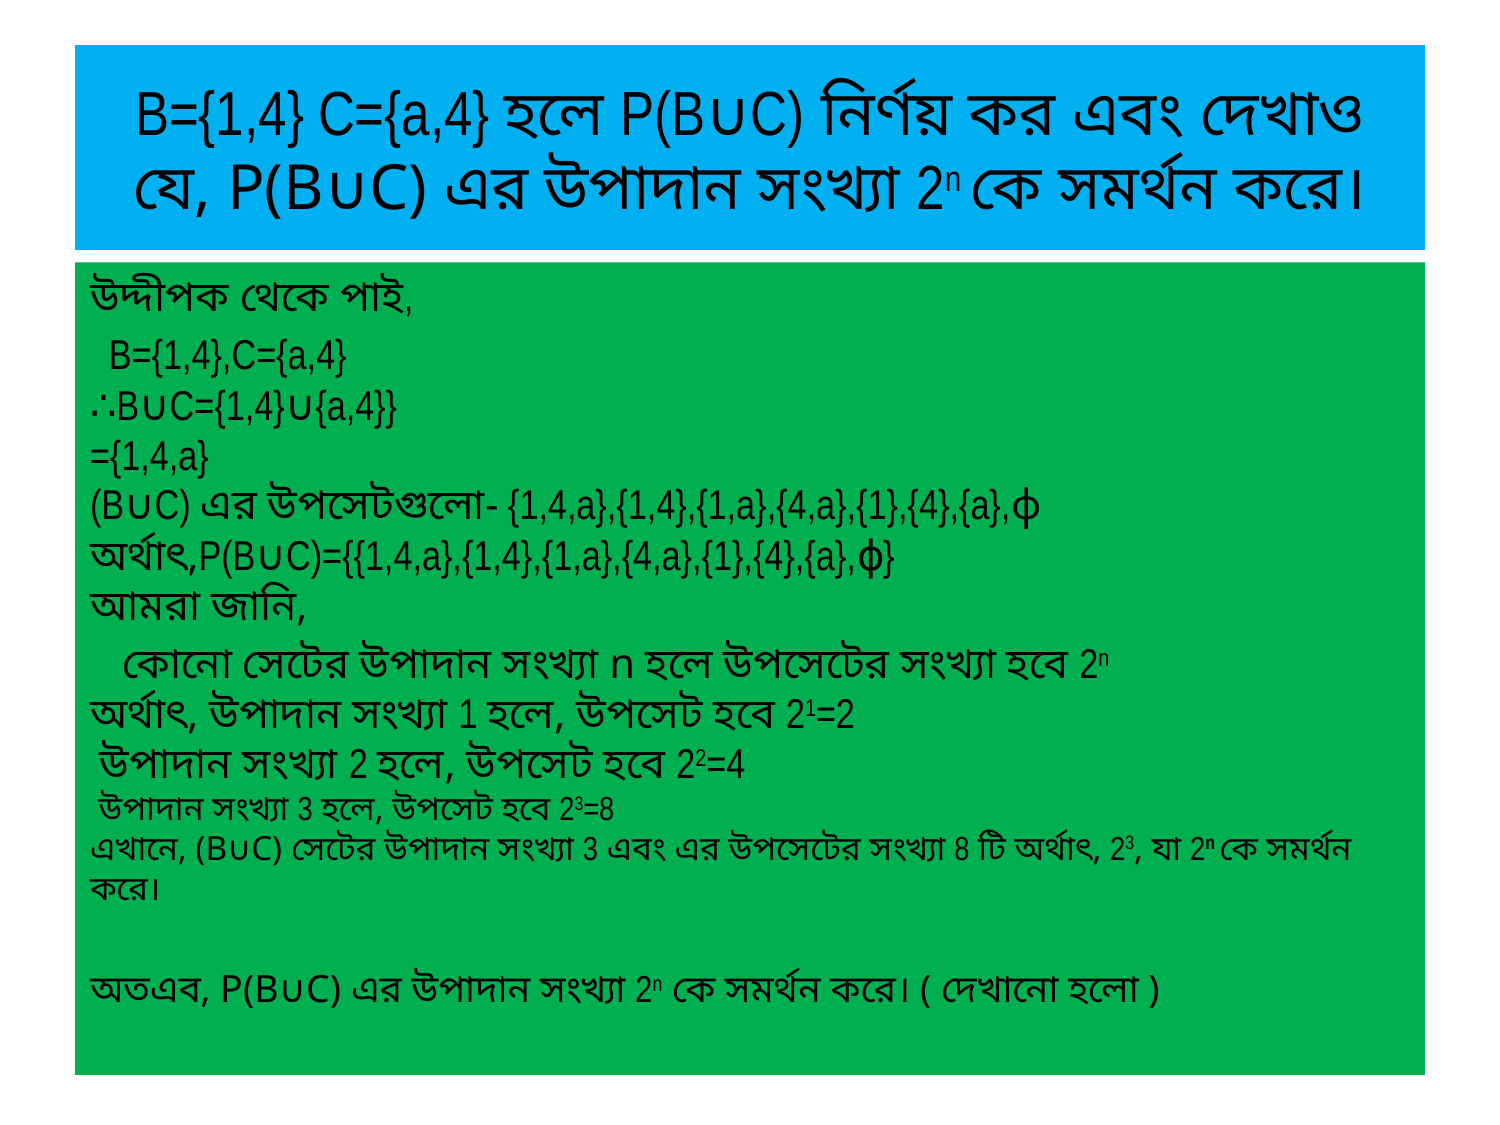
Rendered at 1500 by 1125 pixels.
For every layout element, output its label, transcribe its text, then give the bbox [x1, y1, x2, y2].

list উদ্দীপক থেকে পাই, B={1,4},C={a,4} ∴B∪C={1,4}∪{a,4}} ={1,4,a} (B∪C) এর উপসেটগুলো- {1,4,a},{1,4},{1,a},{4,a},{1},{4},{a},ϕ অর্থাৎ,P(B∪C)={{1,4,a},{1,4},{1,a},{4,a},{1},{4},{a},ϕ} আমরা জানি, কোনো সেটের উপাদান সংখ্যা n হলে উপসেটের সংখ্যা হবে 2n অর্থাৎ, উপাদান সংখ্যা 1 হলে, উপসেট হবে 21=2 উপাদান সংখ্যা 2 হলে, উপসেট হবে 22=4 উপাদান সংখ্যা 3 হলে, উপসেট হবে 23=8 এখানে, (B∪C) সেটের উপাদান সংখ্যা 3 এবং এর উপসেটের সংখ্যা 8 টি অর্থাৎ, 23, যা 2n কে সমর্থন করে। অতএব, P(B∪C) এর উপাদান সংখ্যা 2n কে সমর্থন করে। ( দেখানো হলো ) [75, 262, 1425, 1075]
title B={1,4} C={a,4} হলে P(B∪C) নির্ণয় কর এবং দেখাও যে, P(B∪C) এর উপাদান সংখ্যা 2n কে সমর্থন করে। [75, 45, 1425, 250]
